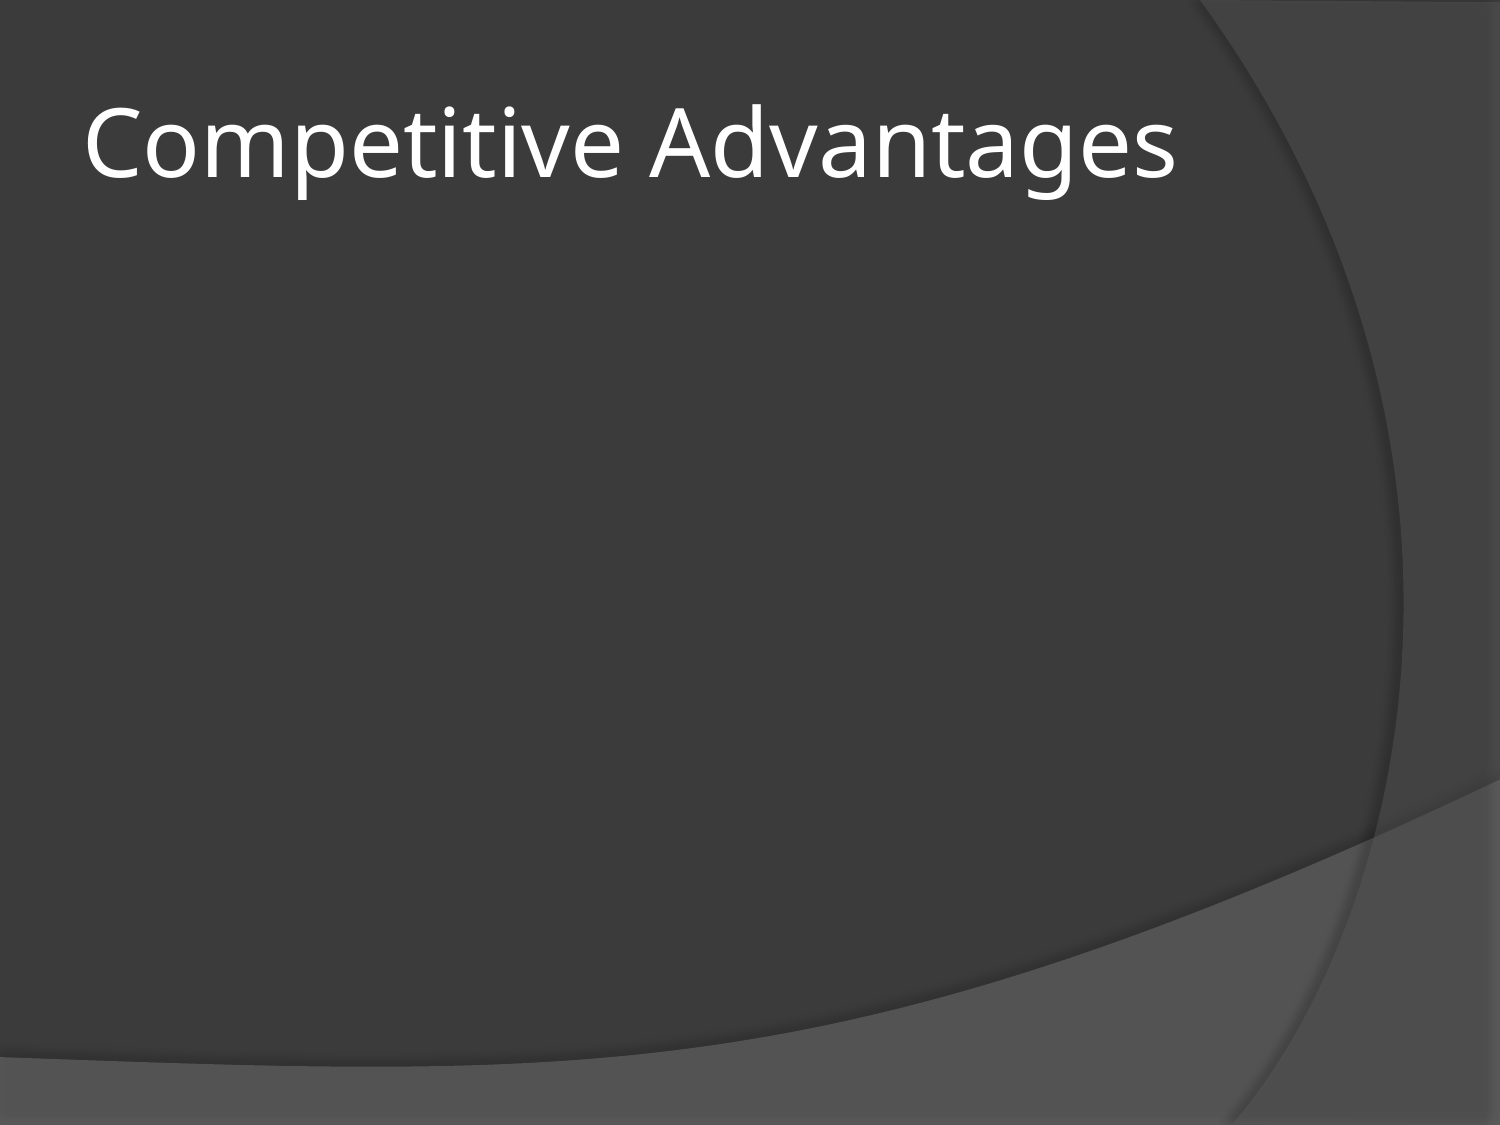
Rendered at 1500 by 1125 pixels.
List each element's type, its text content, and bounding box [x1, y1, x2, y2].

title Competitive Advantages [75, 45, 1300, 233]
